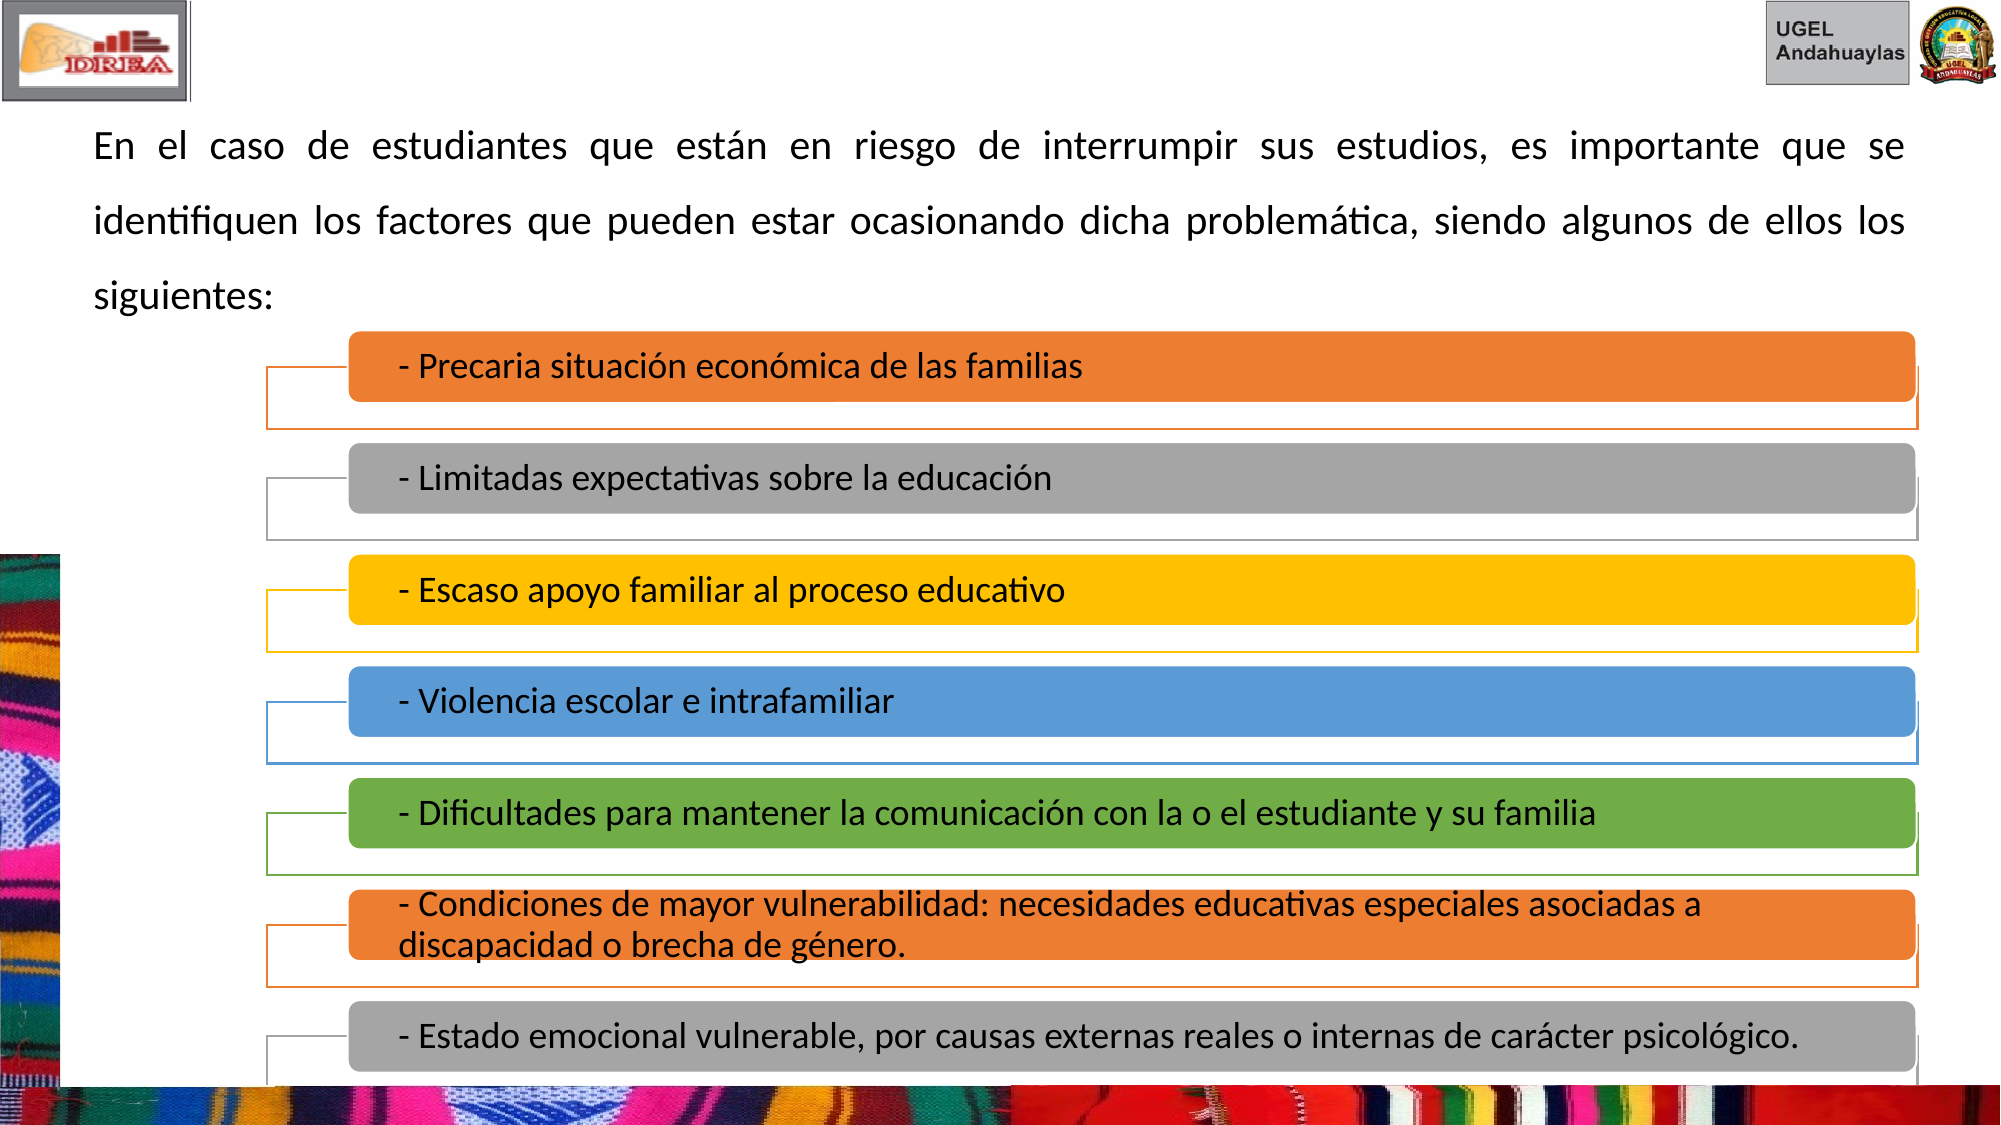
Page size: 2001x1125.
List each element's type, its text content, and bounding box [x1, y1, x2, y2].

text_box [267, 307, 1918, 1122]
text_box [0, 554, 61, 1087]
picture [0, 0, 192, 105]
picture [1764, 0, 2000, 89]
text_box [0, 1085, 2000, 1125]
text_box En el caso de estudiantes que están en riesgo de interrumpir sus estudios, es importante que se identifiquen los factores que pueden estar ocasionando dicha problemática, siendo algunos de ellos los siguientes: [78, 85, 1922, 326]
